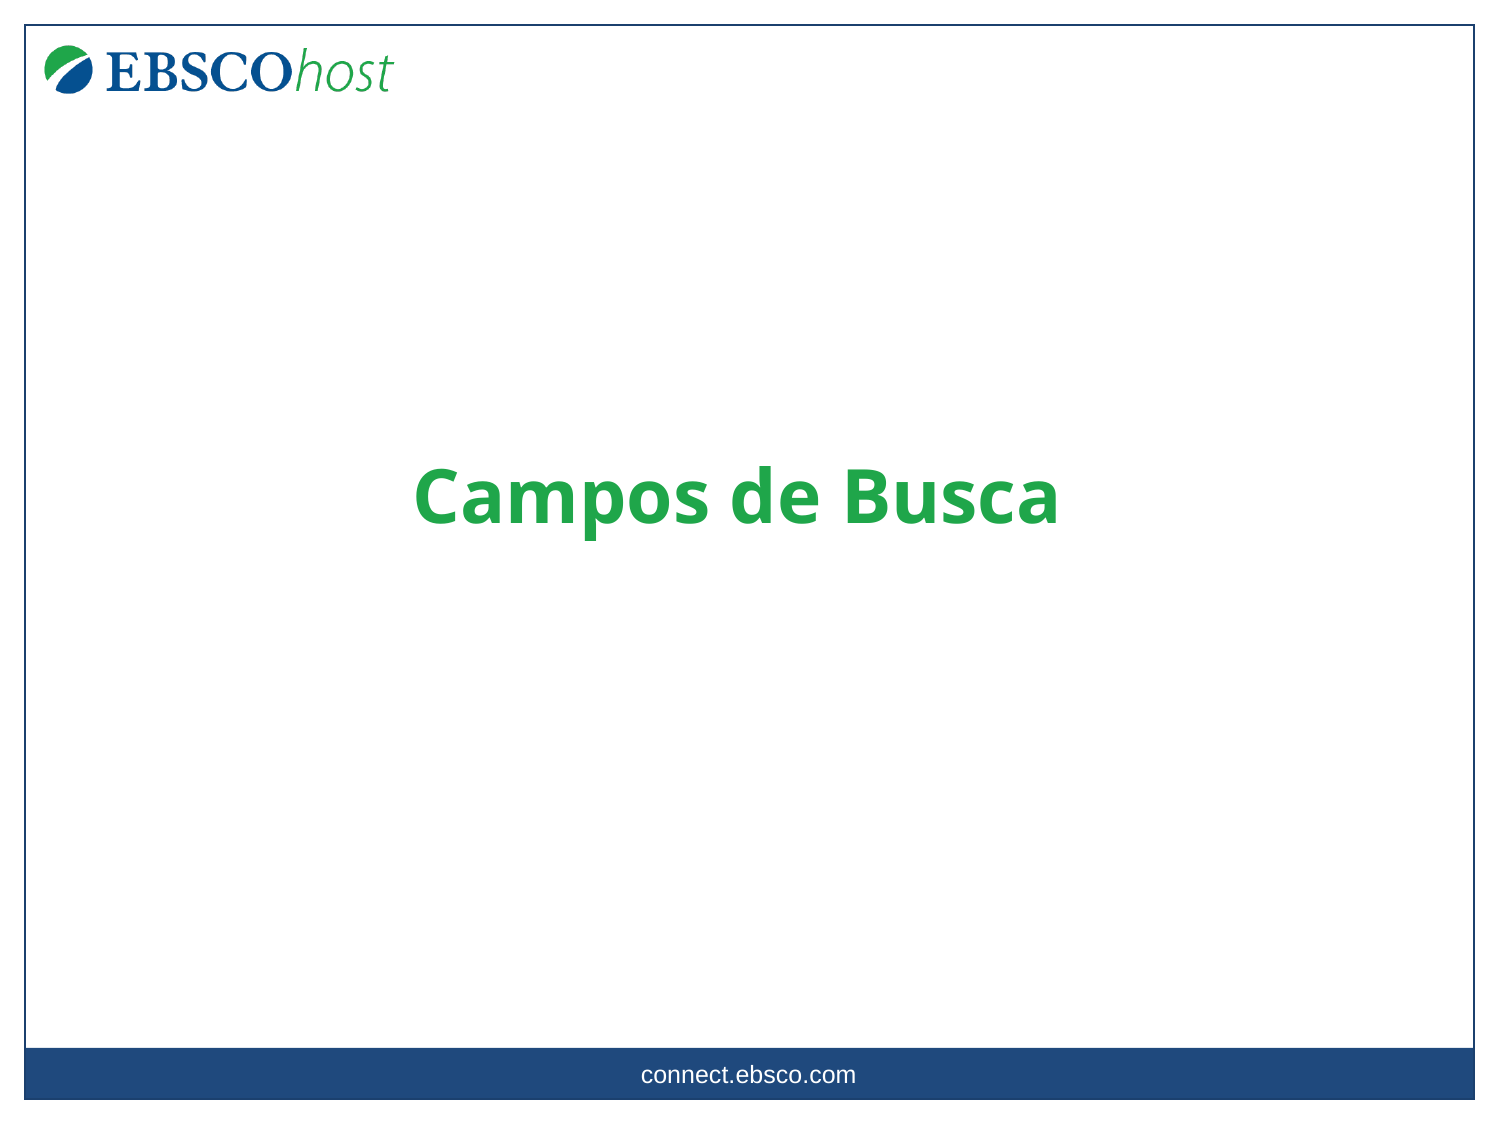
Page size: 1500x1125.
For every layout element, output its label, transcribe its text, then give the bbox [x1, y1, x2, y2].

picture [17, 7, 418, 120]
title Campos de Busca [204, 462, 1271, 547]
picture [26, 26, 418, 120]
